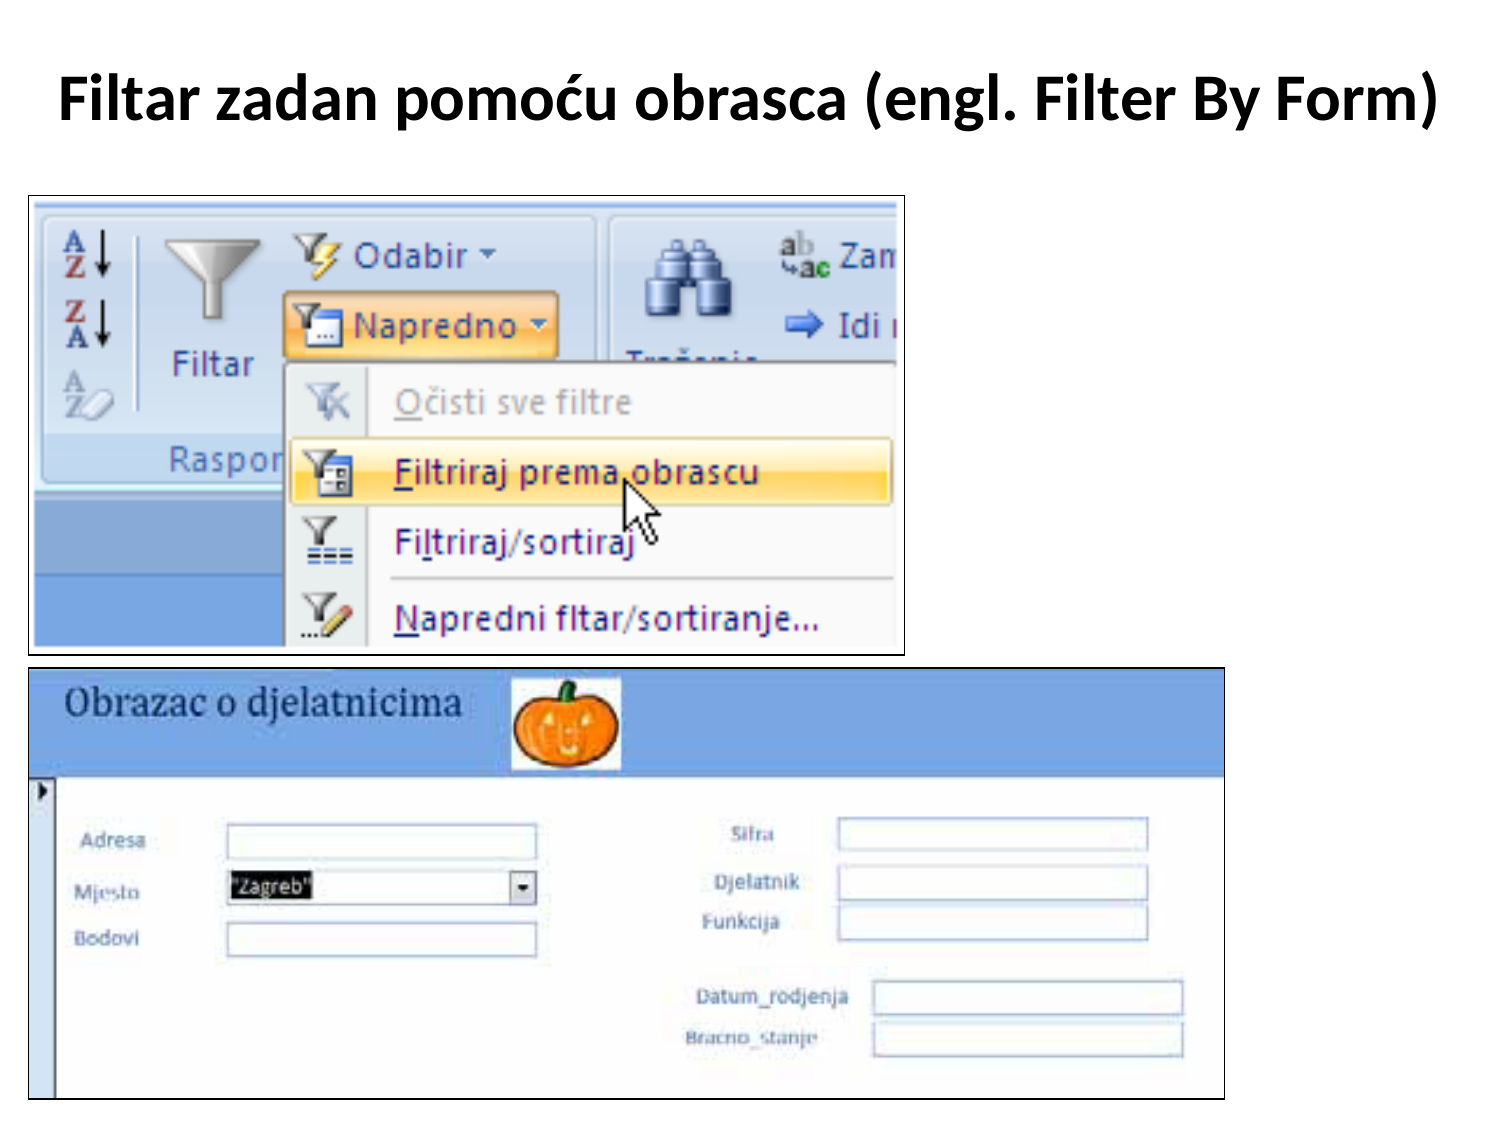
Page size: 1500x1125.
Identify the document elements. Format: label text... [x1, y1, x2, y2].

picture [29, 668, 1225, 1099]
picture [29, 196, 904, 655]
title Filtar zadan pomoću obrasca (engl. Filter By Form) [0, 0, 1500, 188]
